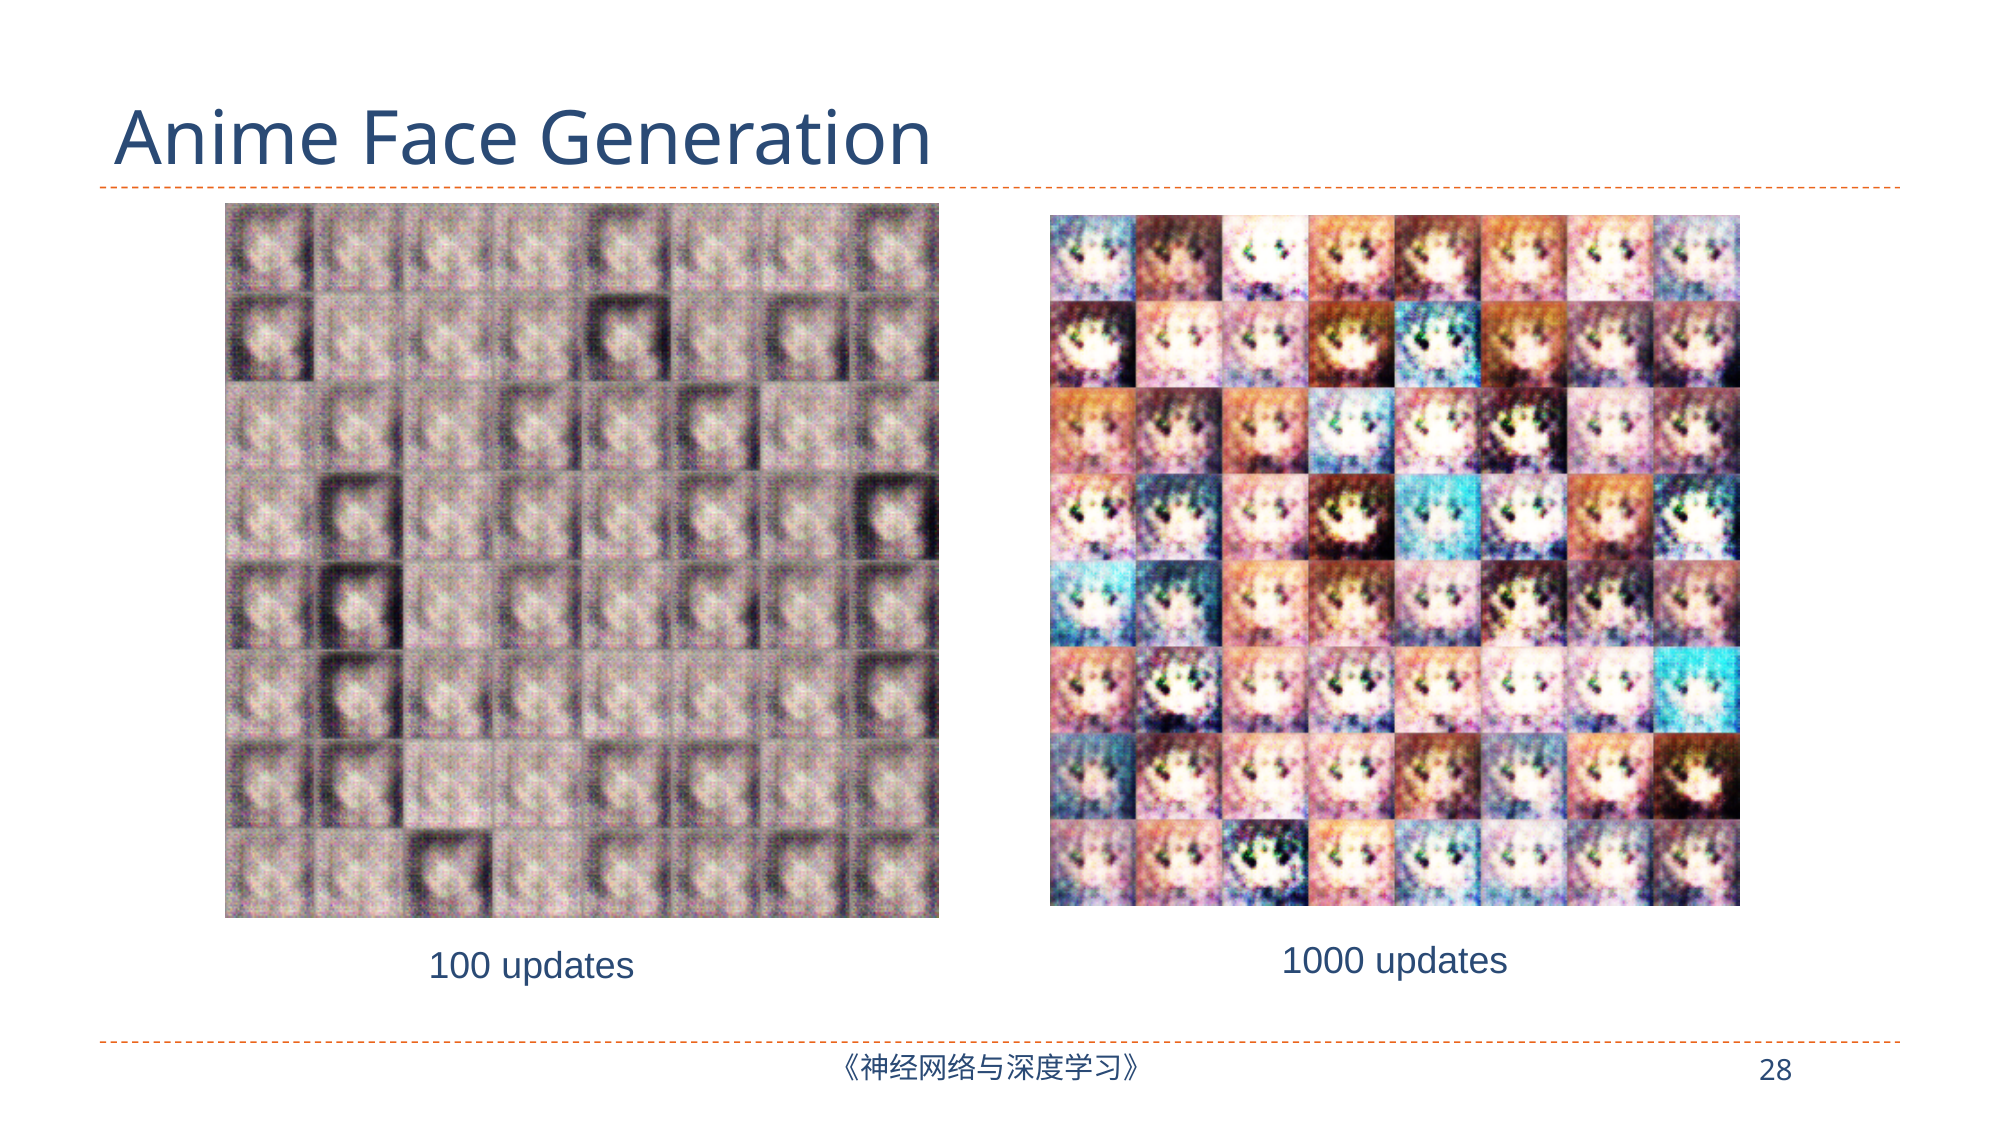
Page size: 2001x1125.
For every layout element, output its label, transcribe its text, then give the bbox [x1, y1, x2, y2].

title Anime Face Generation [99, 24, 1900, 188]
picture [1049, 215, 1741, 906]
text_box 1000 updates [1266, 928, 1523, 989]
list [224, 203, 939, 918]
text_box 100 updates [394, 933, 669, 994]
